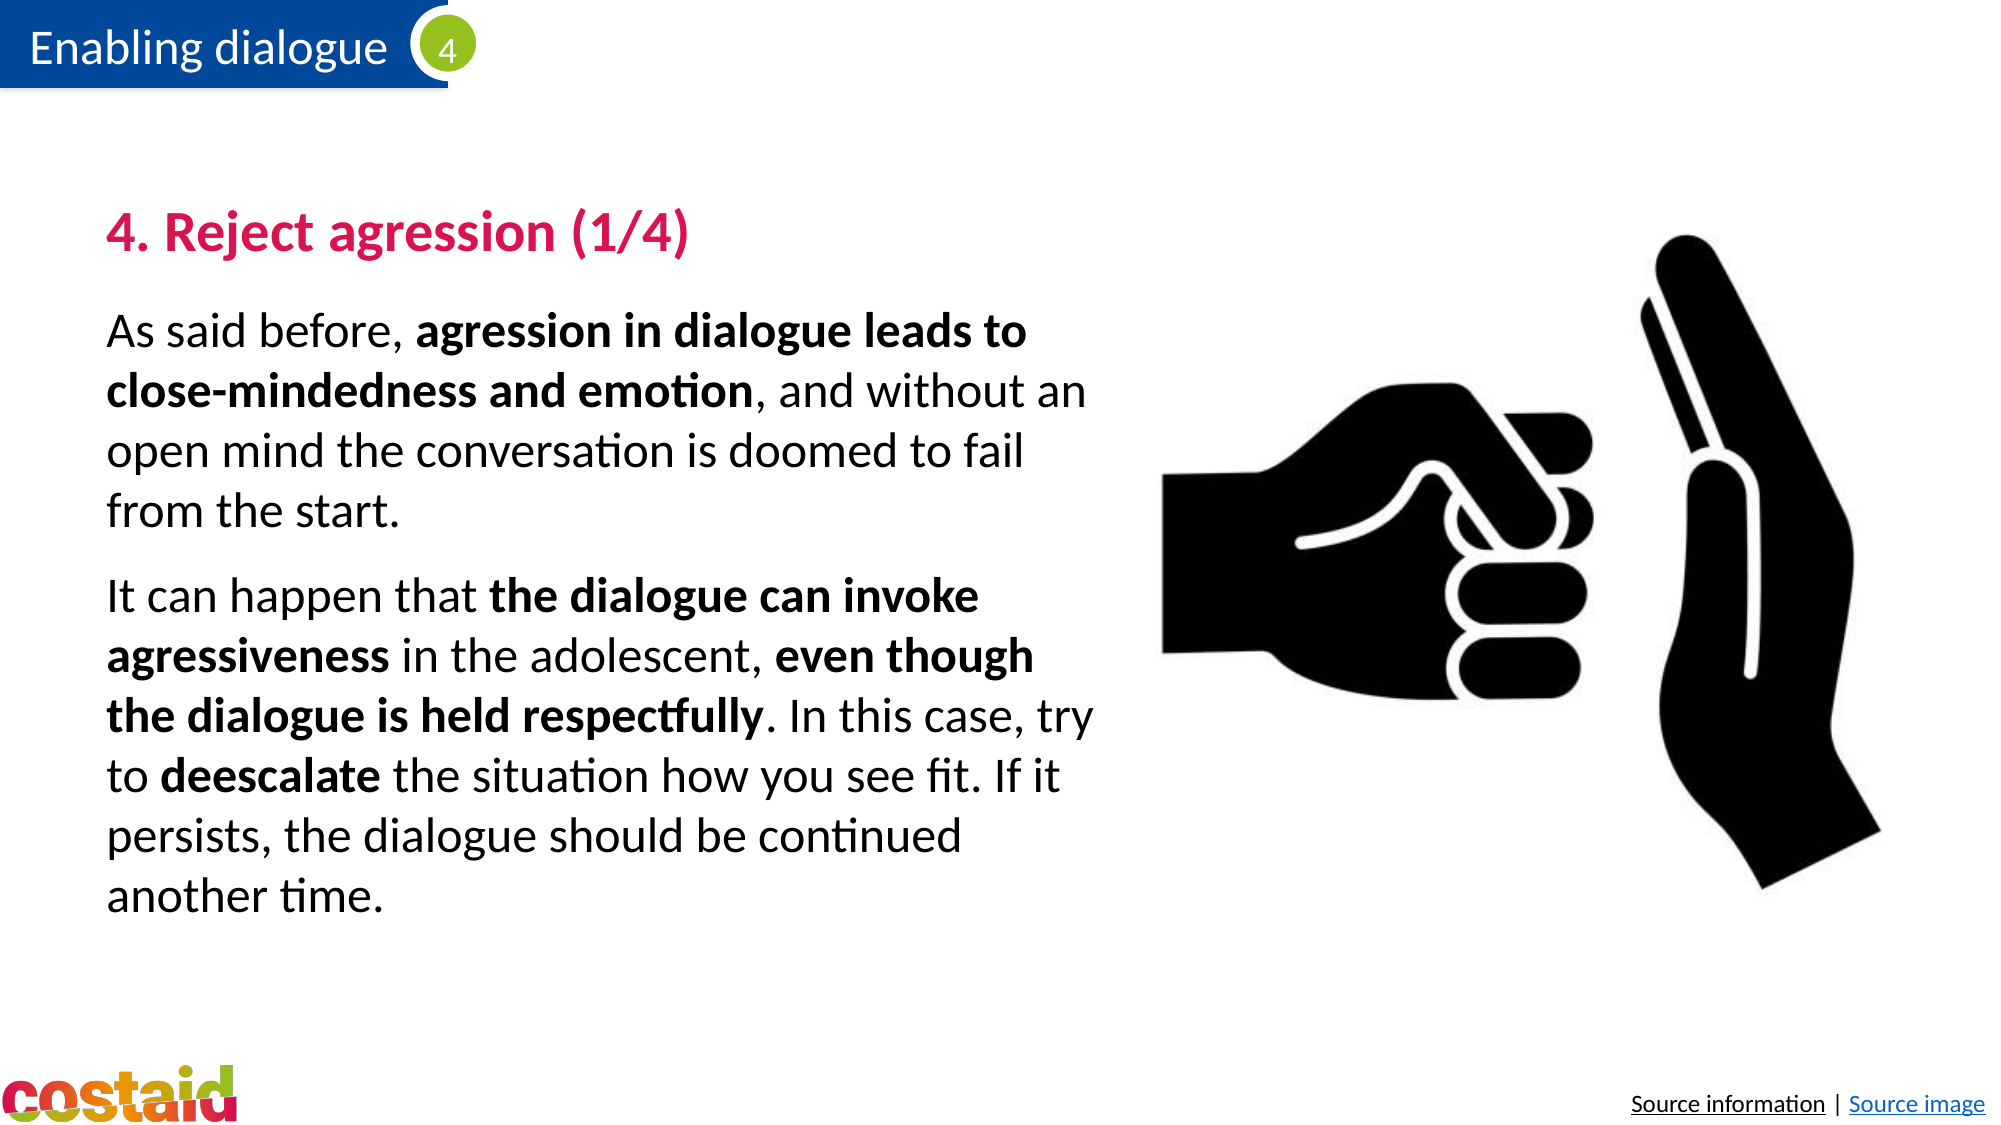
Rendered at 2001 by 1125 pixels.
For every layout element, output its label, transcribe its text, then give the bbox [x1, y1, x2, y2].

title 4. Reject agression (1/4) [91, 182, 1043, 282]
text_box Source information | Source image [1162, 1079, 2000, 1125]
picture [1043, 84, 2000, 1041]
picture [0, 1065, 267, 1125]
list As said before, agression in dialogue leads to close-mindedness and emotion, and without an open mind the conversation is doomed to fail from the start. It can happen that the dialogue can invoke agressiveness in the adolescent, even though the dialogue is held respectfully. In this case, try to deescalate the situation how you see fit. If it persists, the dialogue should be continued another time. [91, 289, 1111, 1094]
